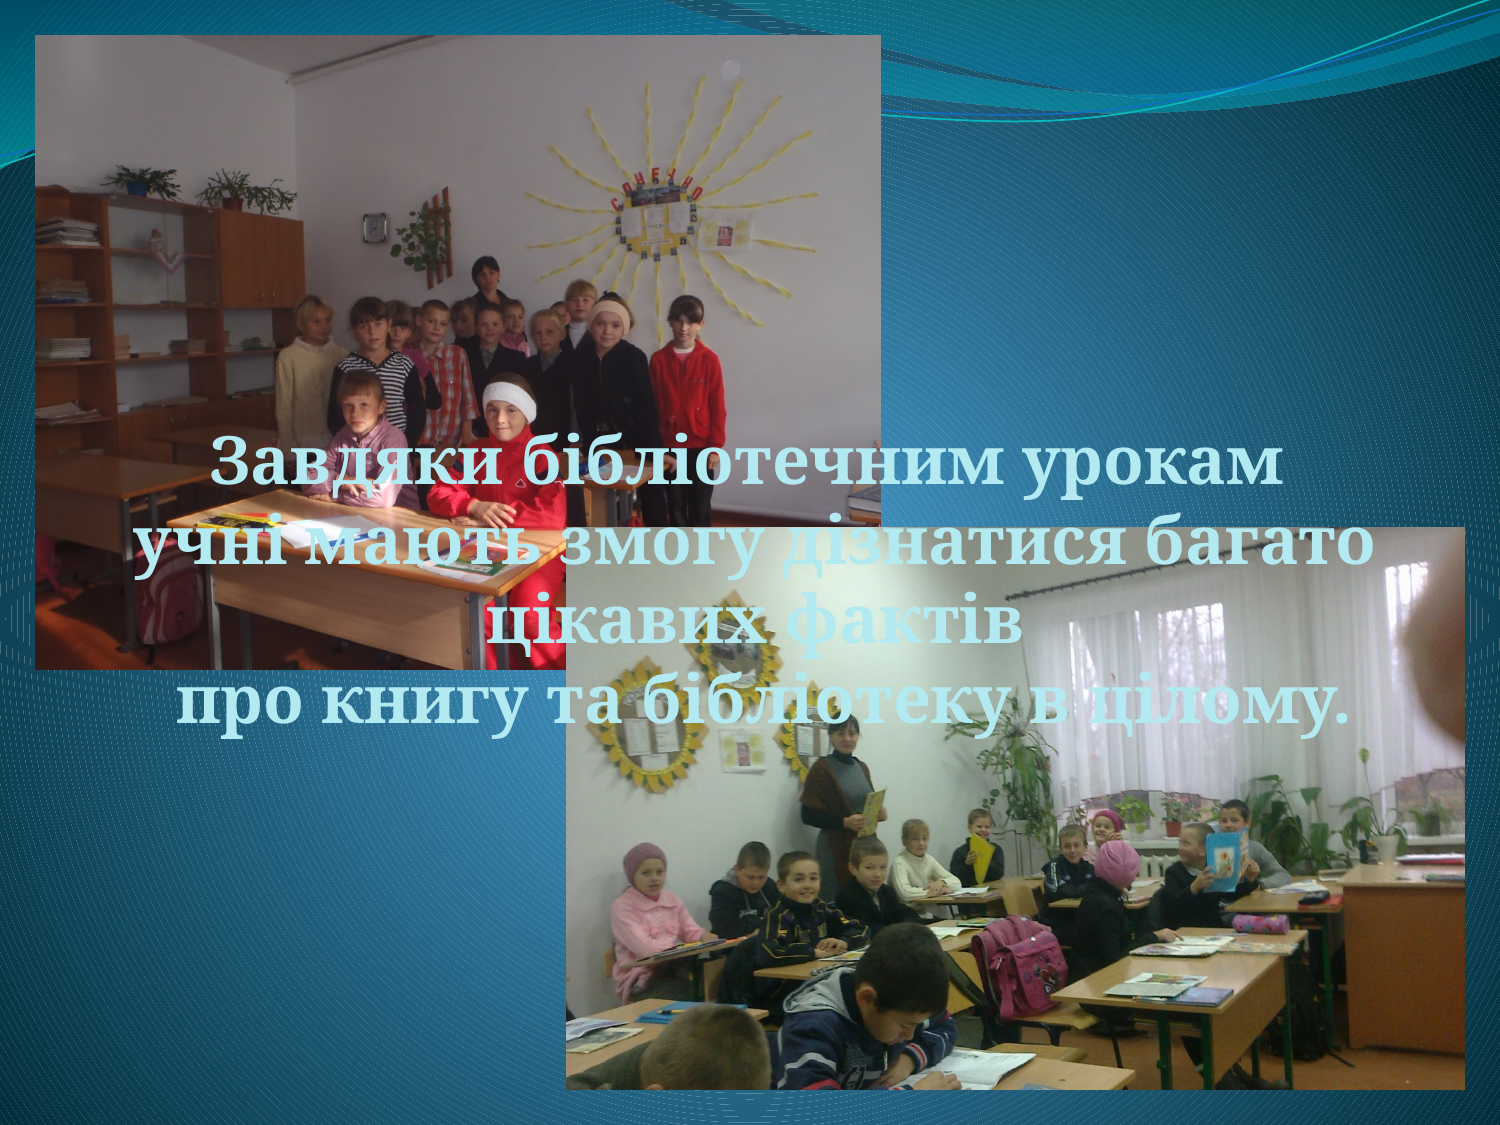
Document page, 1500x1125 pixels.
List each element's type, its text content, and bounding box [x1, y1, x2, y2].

text_box Завдяки бібліотечним урокам учні мають змогу дізнатися багато цікавих фактів про книгу та бібліотеку в цілому. [46, 682, 559, 745]
text_box Завдяки бібліотечним урокам учні мають змогу дізнатися багато цікавих фактів про книгу та бібліотеку в цілому. [889, 410, 1465, 527]
picture [34, 34, 1466, 1091]
